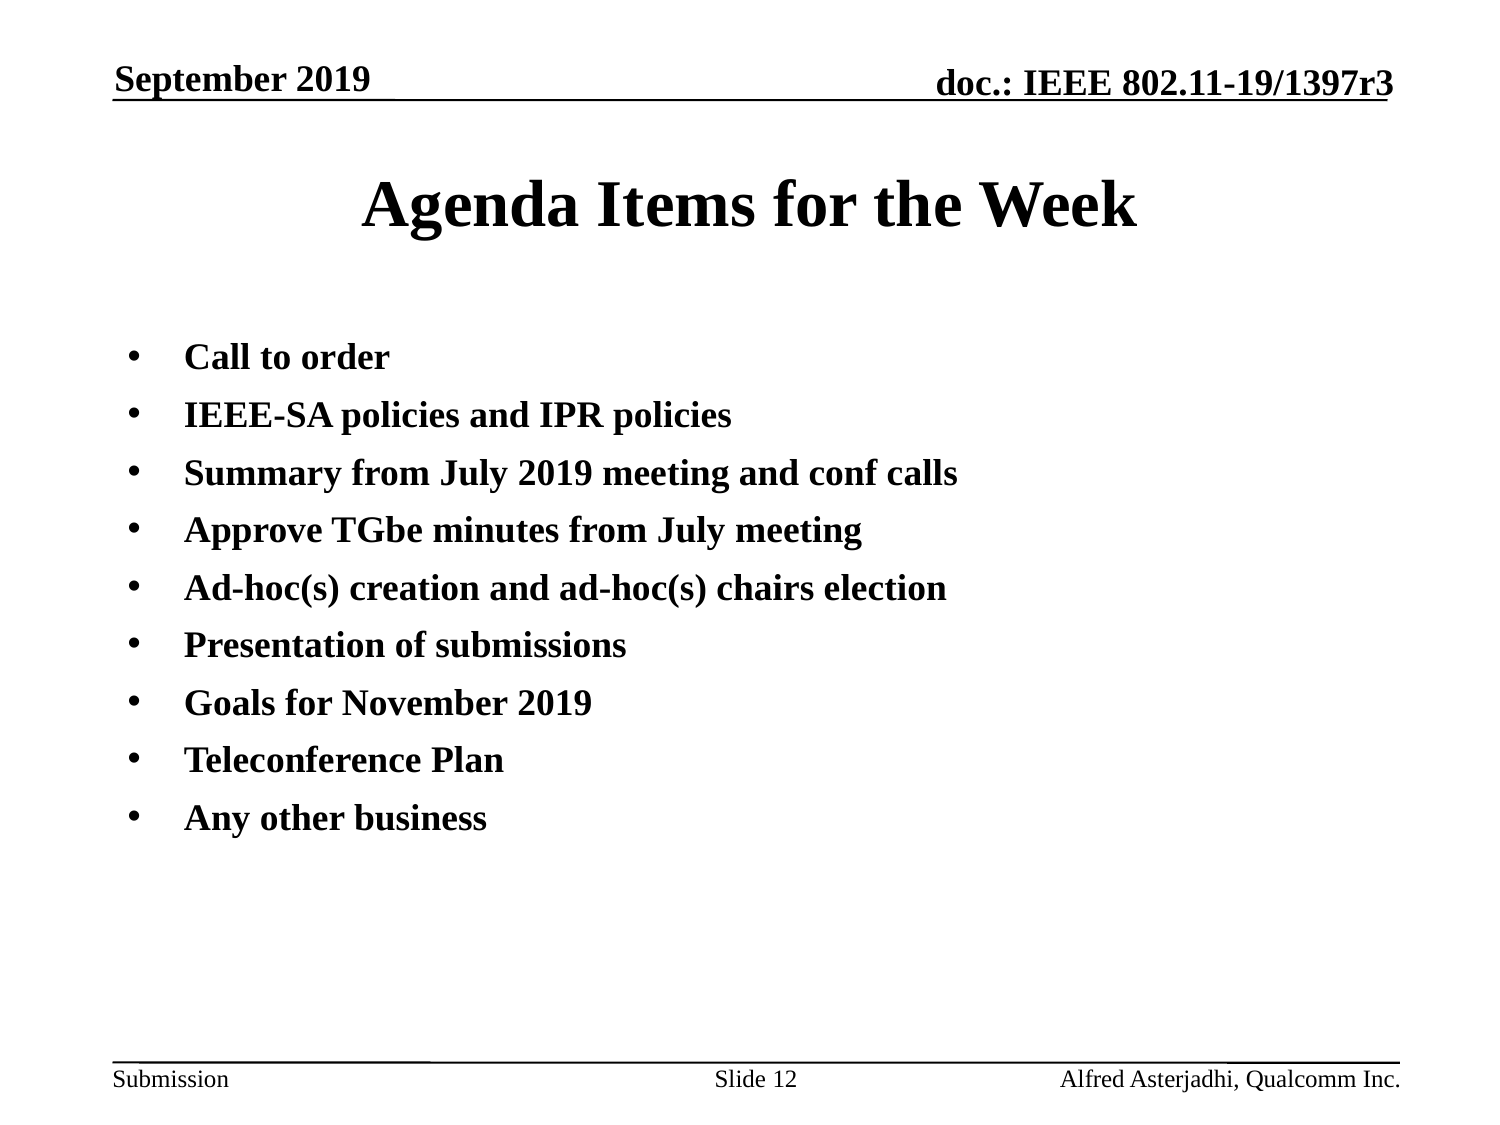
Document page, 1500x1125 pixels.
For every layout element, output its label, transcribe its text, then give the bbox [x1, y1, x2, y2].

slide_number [114, 54, 423, 100]
title Agenda Items for the Week [112, 112, 1388, 288]
list Call to order IEEE-SA policies and IPR policies Summary from July 2019 meeting and conf calls Approve TGbe minutes from July meeting Ad-hoc(s) creation and ad-hoc(s) chairs election Presentation of submissions Goals for November 2019 Teleconference Plan Any other business [112, 324, 1388, 1000]
slide_number Slide 12 [712, 1061, 800, 1123]
footer Alfred Asterjadhi, Qualcomm Inc. [878, 1061, 1402, 1093]
